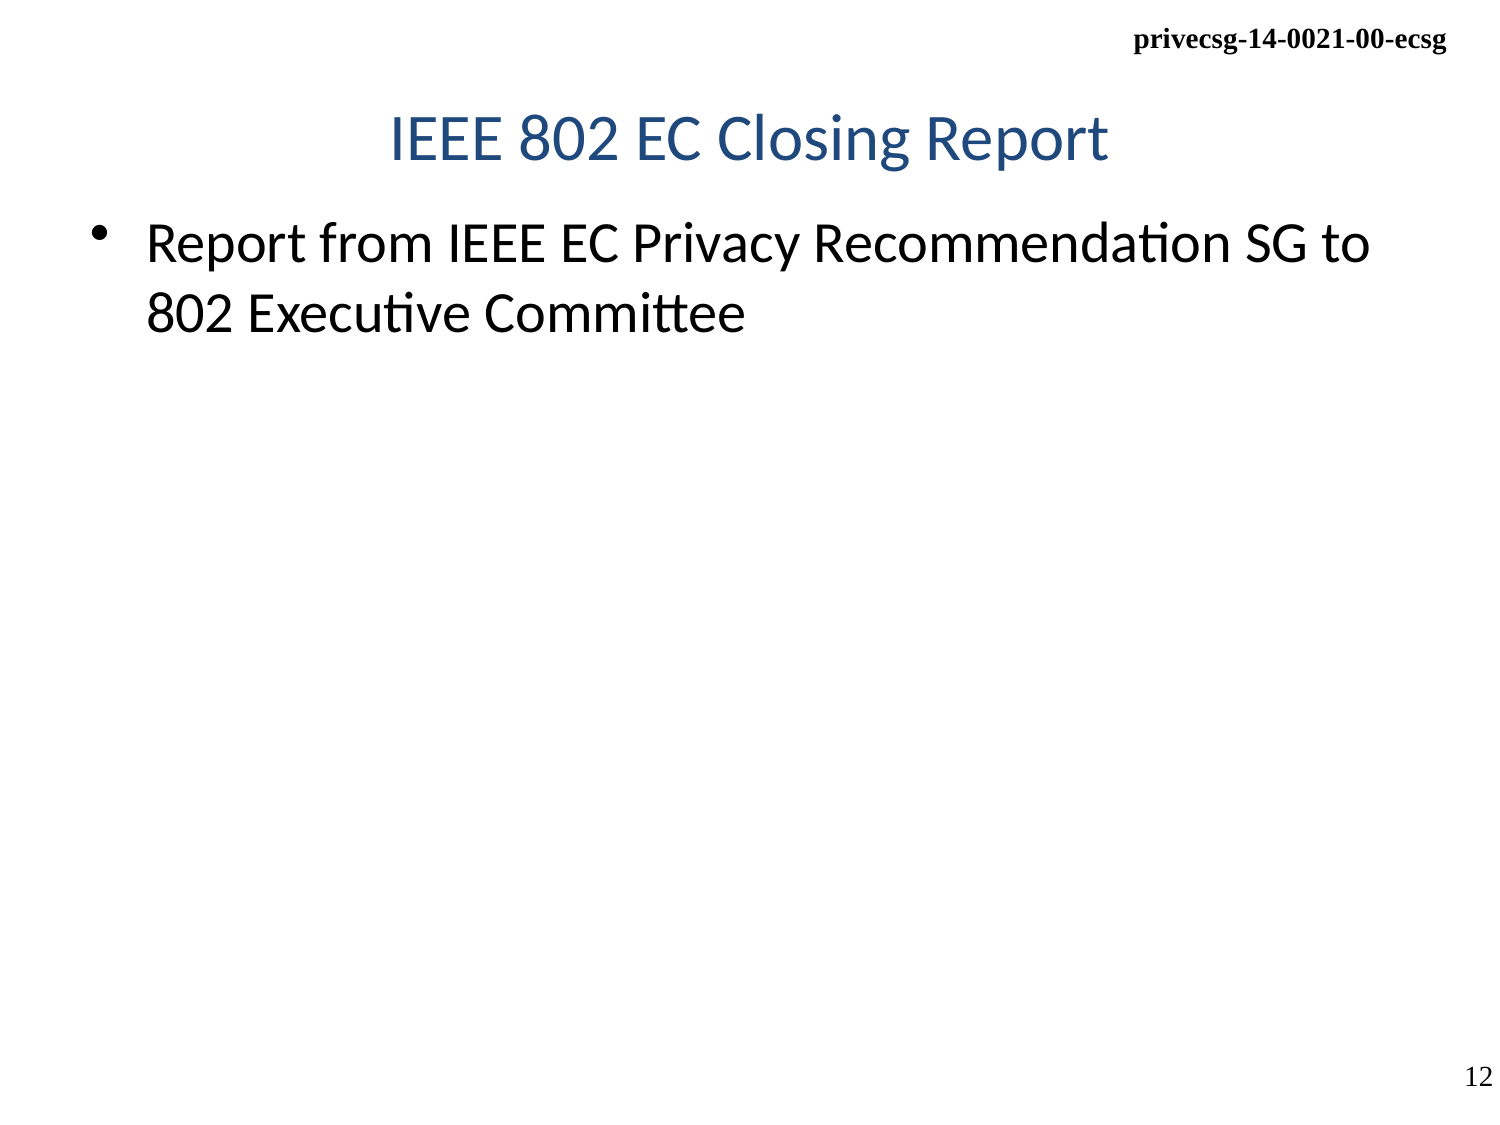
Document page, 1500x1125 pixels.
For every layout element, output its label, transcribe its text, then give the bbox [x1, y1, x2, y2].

title IEEE 802 EC Closing Report [75, 41, 1425, 227]
list Report from IEEE EC Privacy Recommendation SG to 802 Executive Committee [75, 197, 1400, 1114]
